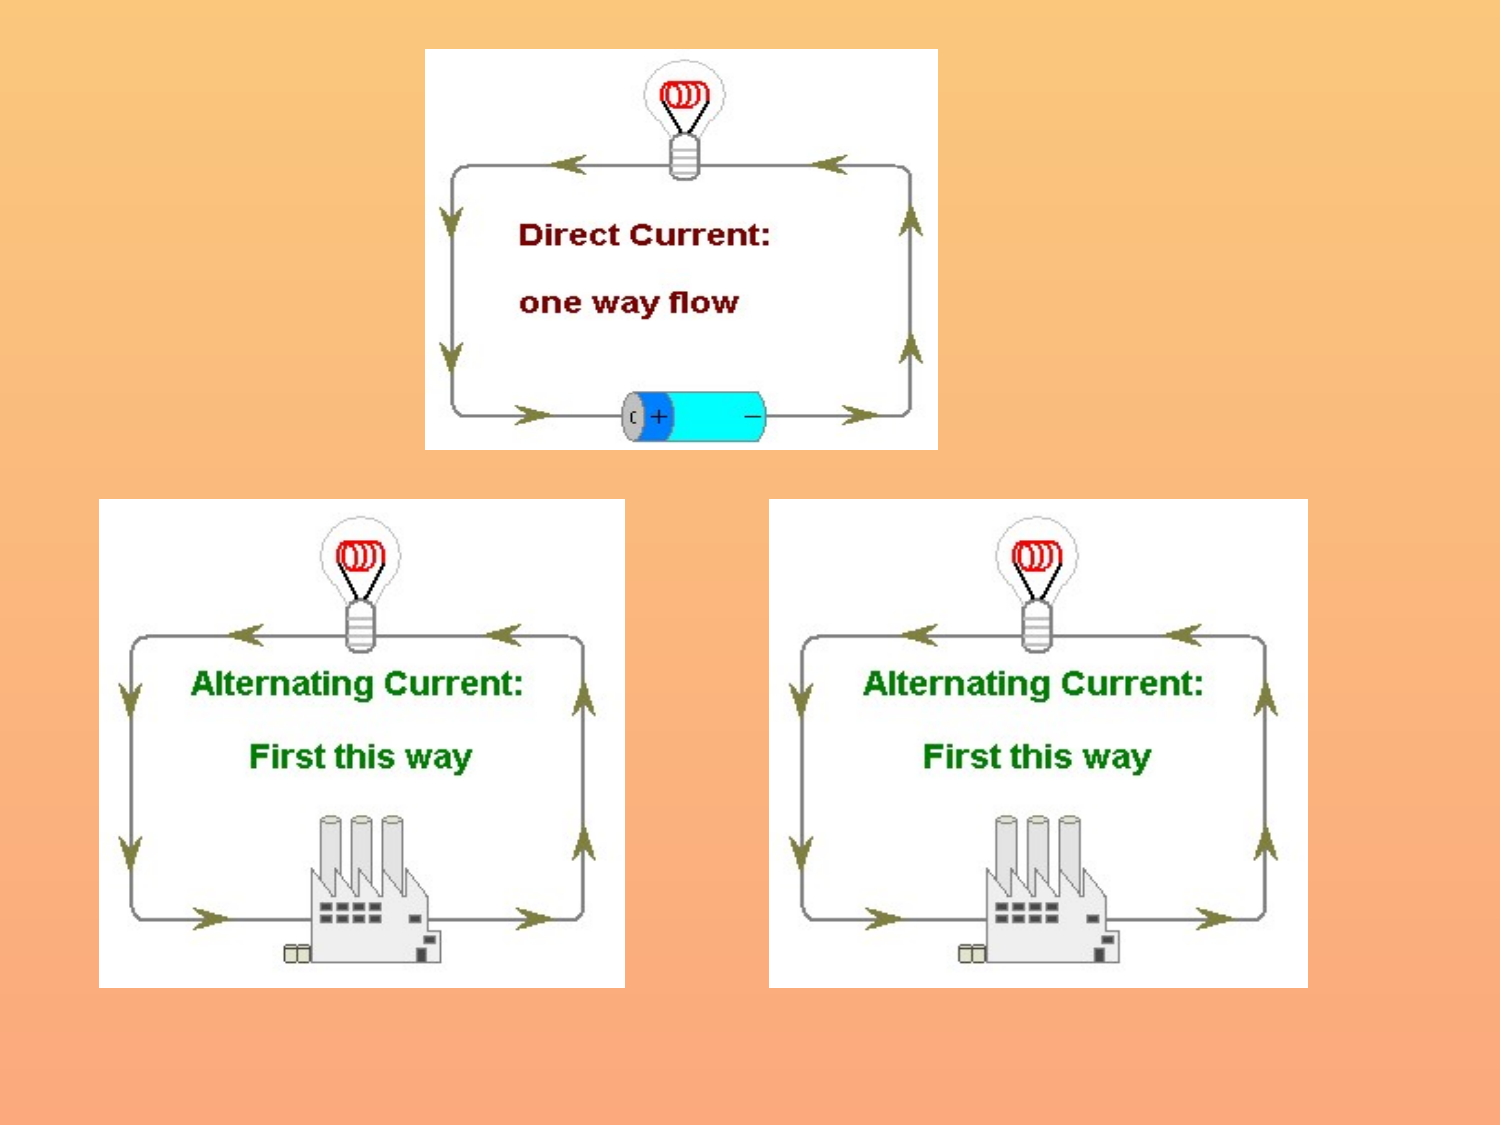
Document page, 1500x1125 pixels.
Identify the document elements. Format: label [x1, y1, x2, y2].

picture [769, 499, 1308, 988]
picture [99, 499, 626, 988]
picture [424, 49, 938, 451]
